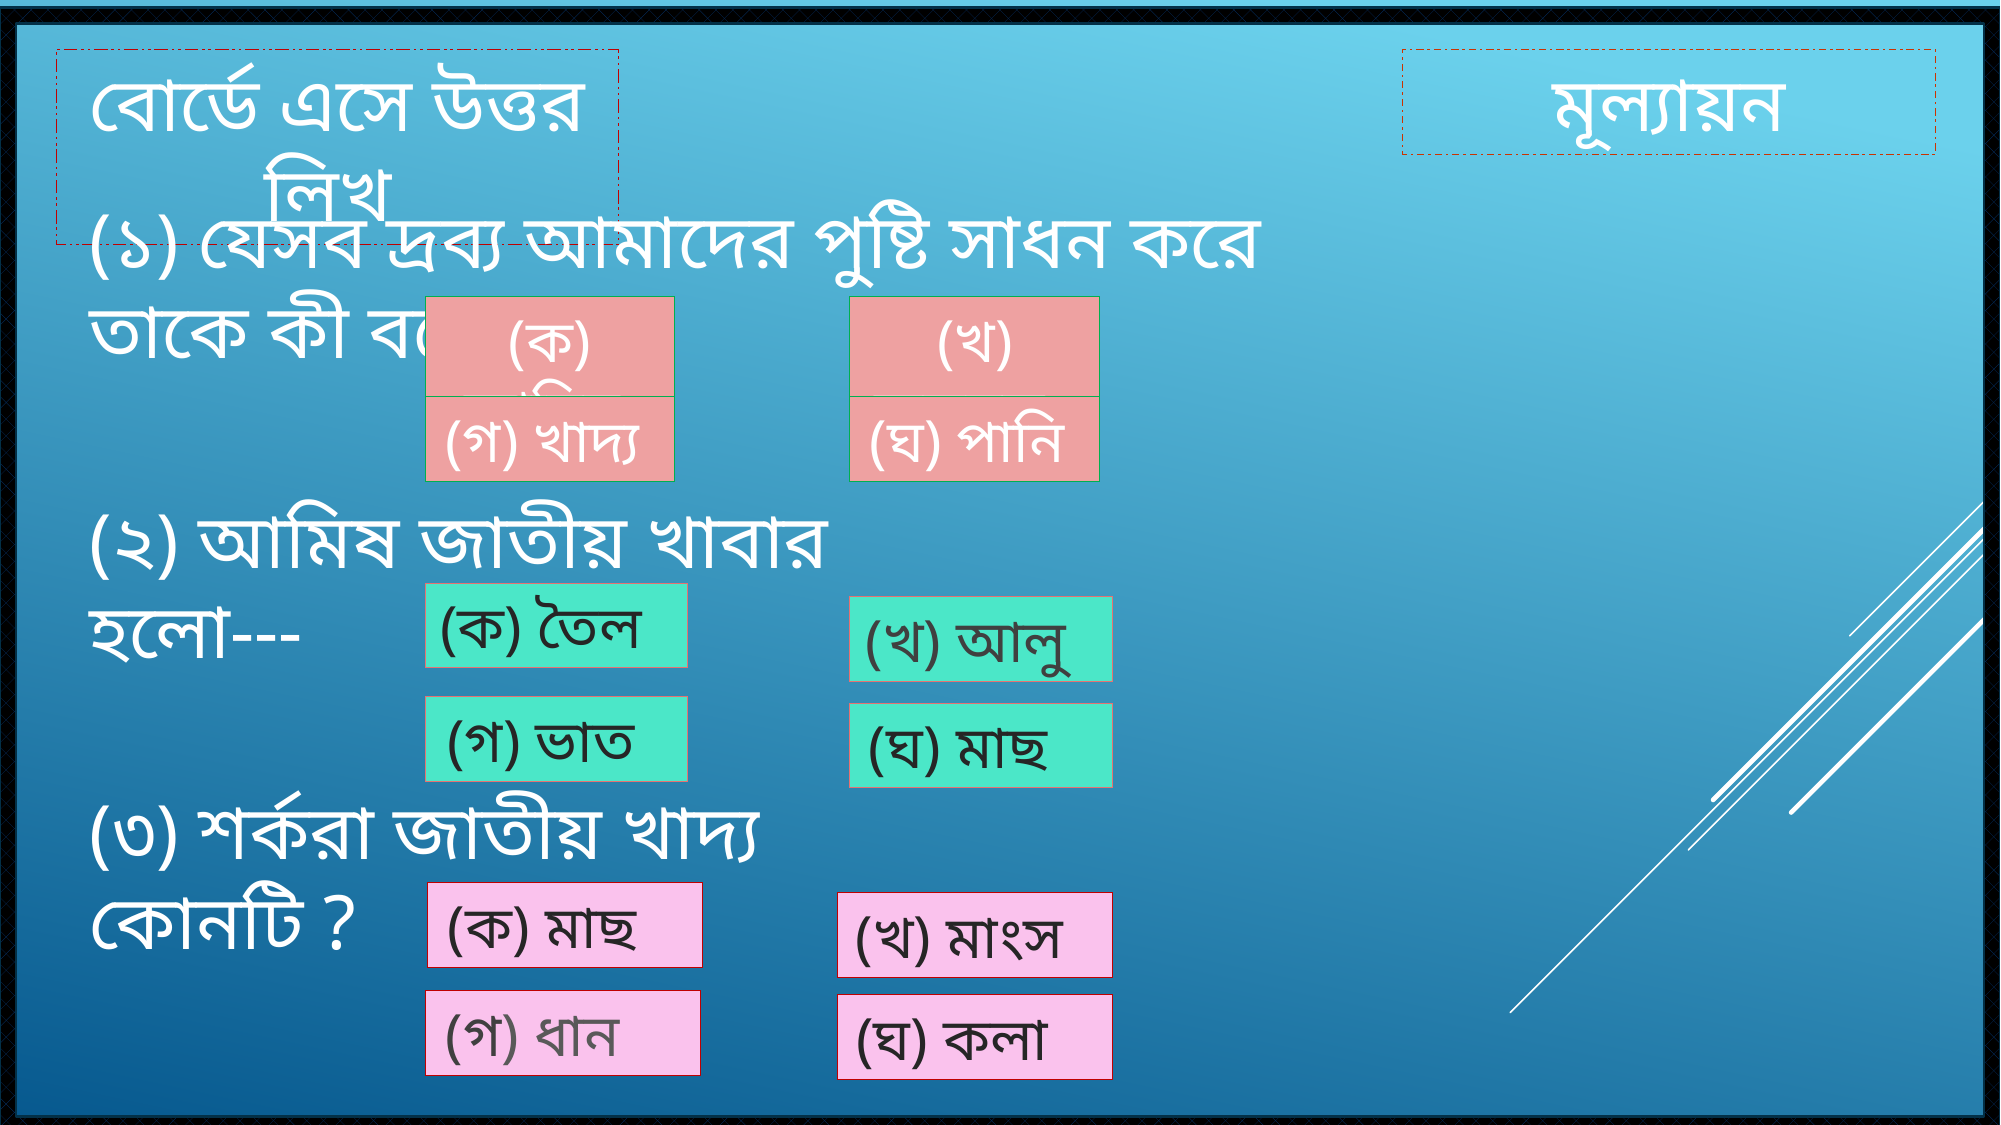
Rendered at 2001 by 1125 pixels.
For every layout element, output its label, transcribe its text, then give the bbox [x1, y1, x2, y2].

text_box বোর্ডে এসে উত্তর লিখ [56, 49, 619, 245]
text_box (গ) খাদ্য [425, 396, 675, 482]
text_box (গ) ধান [425, 990, 701, 1076]
text_box (ক) আমিষ [425, 296, 675, 396]
text_box (গ) ভাত [425, 696, 688, 776]
text_box (১) যেসব দ্রব্য আমাদের পুষ্টি সাধন করে তাকে কী বলে ? [74, 186, 1425, 381]
text_box (২) আমিষ জাতীয় খাবার হলো--- [74, 486, 1038, 681]
text_box (খ) মাংস [837, 892, 1113, 978]
text_box [0, 6, 2000, 1125]
text_box (ঘ) মাছ [849, 703, 1113, 788]
text_box (ঘ) পানি [849, 396, 1100, 482]
text_box (ক) তৈল [425, 583, 688, 668]
text_box (খ) আলু [849, 596, 1113, 682]
text_box (ক) মাছ [427, 882, 703, 968]
text_box (৩) শর্করা জাতীয় খাদ্য কোনটি ? [74, 776, 1038, 972]
text_box (ঘ) কলা [837, 994, 1113, 1080]
text_box মূল্যায়ন [1402, 49, 1936, 155]
text_box (খ) ফলমূল [849, 296, 1100, 396]
